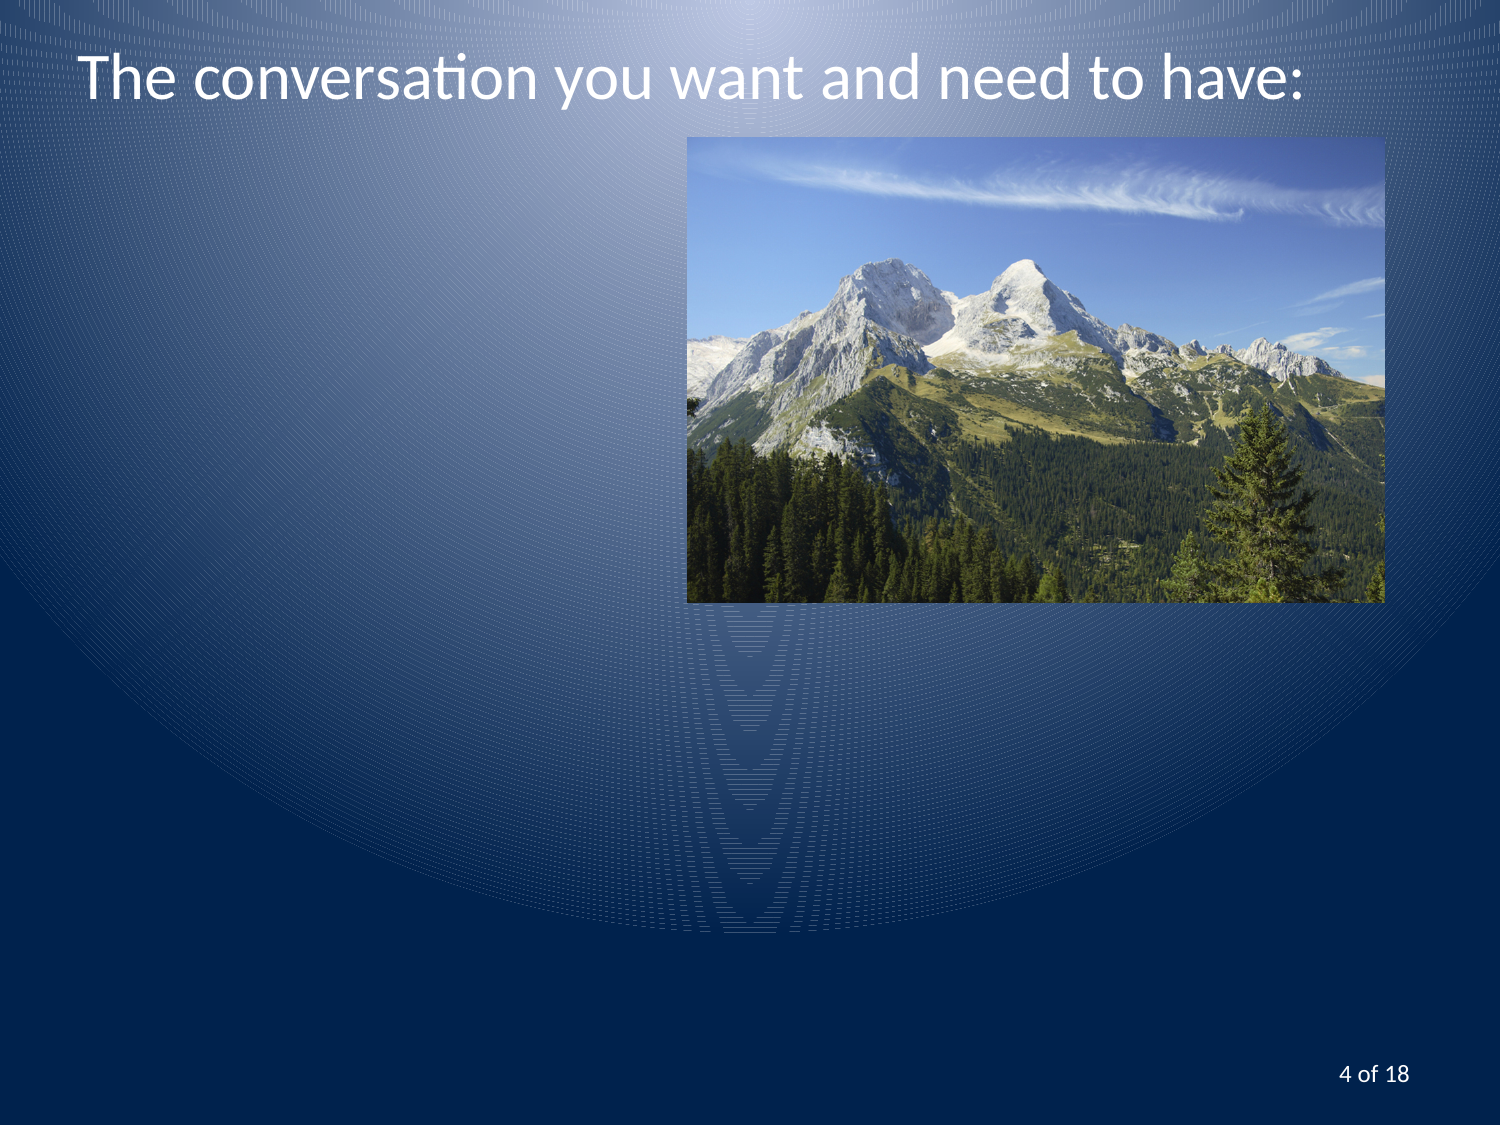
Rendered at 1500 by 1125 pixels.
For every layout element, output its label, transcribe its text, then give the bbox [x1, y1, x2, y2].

picture [687, 137, 1385, 603]
slide_number 4 of 18 [1074, 1042, 1425, 1103]
list The conversation you want and need to have: [62, 24, 1413, 768]
